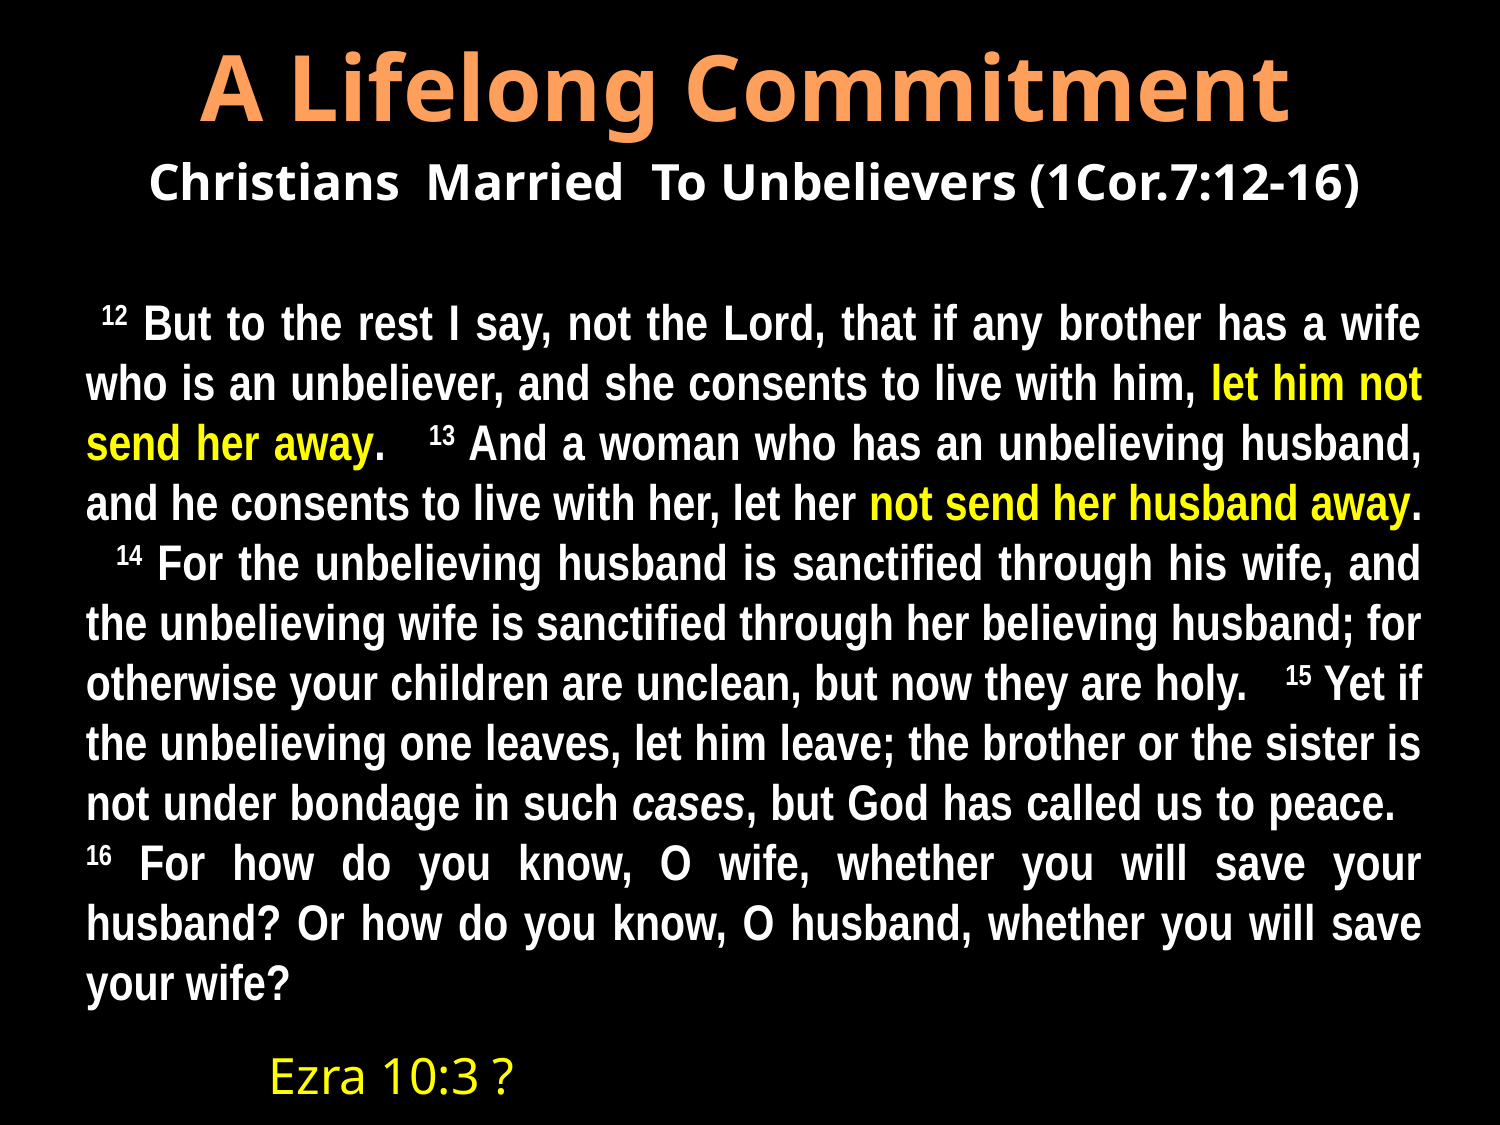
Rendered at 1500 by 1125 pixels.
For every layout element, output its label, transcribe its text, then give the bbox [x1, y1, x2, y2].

text_box Christians Married To Unbelievers (1Cor.7:12-16) [112, 143, 1397, 218]
text_box A Lifelong Commitment [185, 22, 1307, 143]
text_box 12 But to the rest I say, not the Lord, that if any brother has a wife who is an unbeliever, and she consents to live with him, let him not send her away. 13 And a woman who has an unbelieving husband, and he consents to live with her, let her not send her husband away. 14 For the unbelieving husband is sanctified through his wife, and the unbelieving wife is sanctified through her believing husband; for otherwise your children are unclean, but now they are holy. 15 Yet if the unbelieving one leaves, let him leave; the brother or the sister is not under bondage in such cases, but God has called us to peace. 16 For how do you know, O wife, whether you will save your husband? Or how do you know, O husband, whether you will save your wife? [71, 283, 1438, 1018]
text_box Ezra 10:3 ? [254, 1037, 530, 1112]
